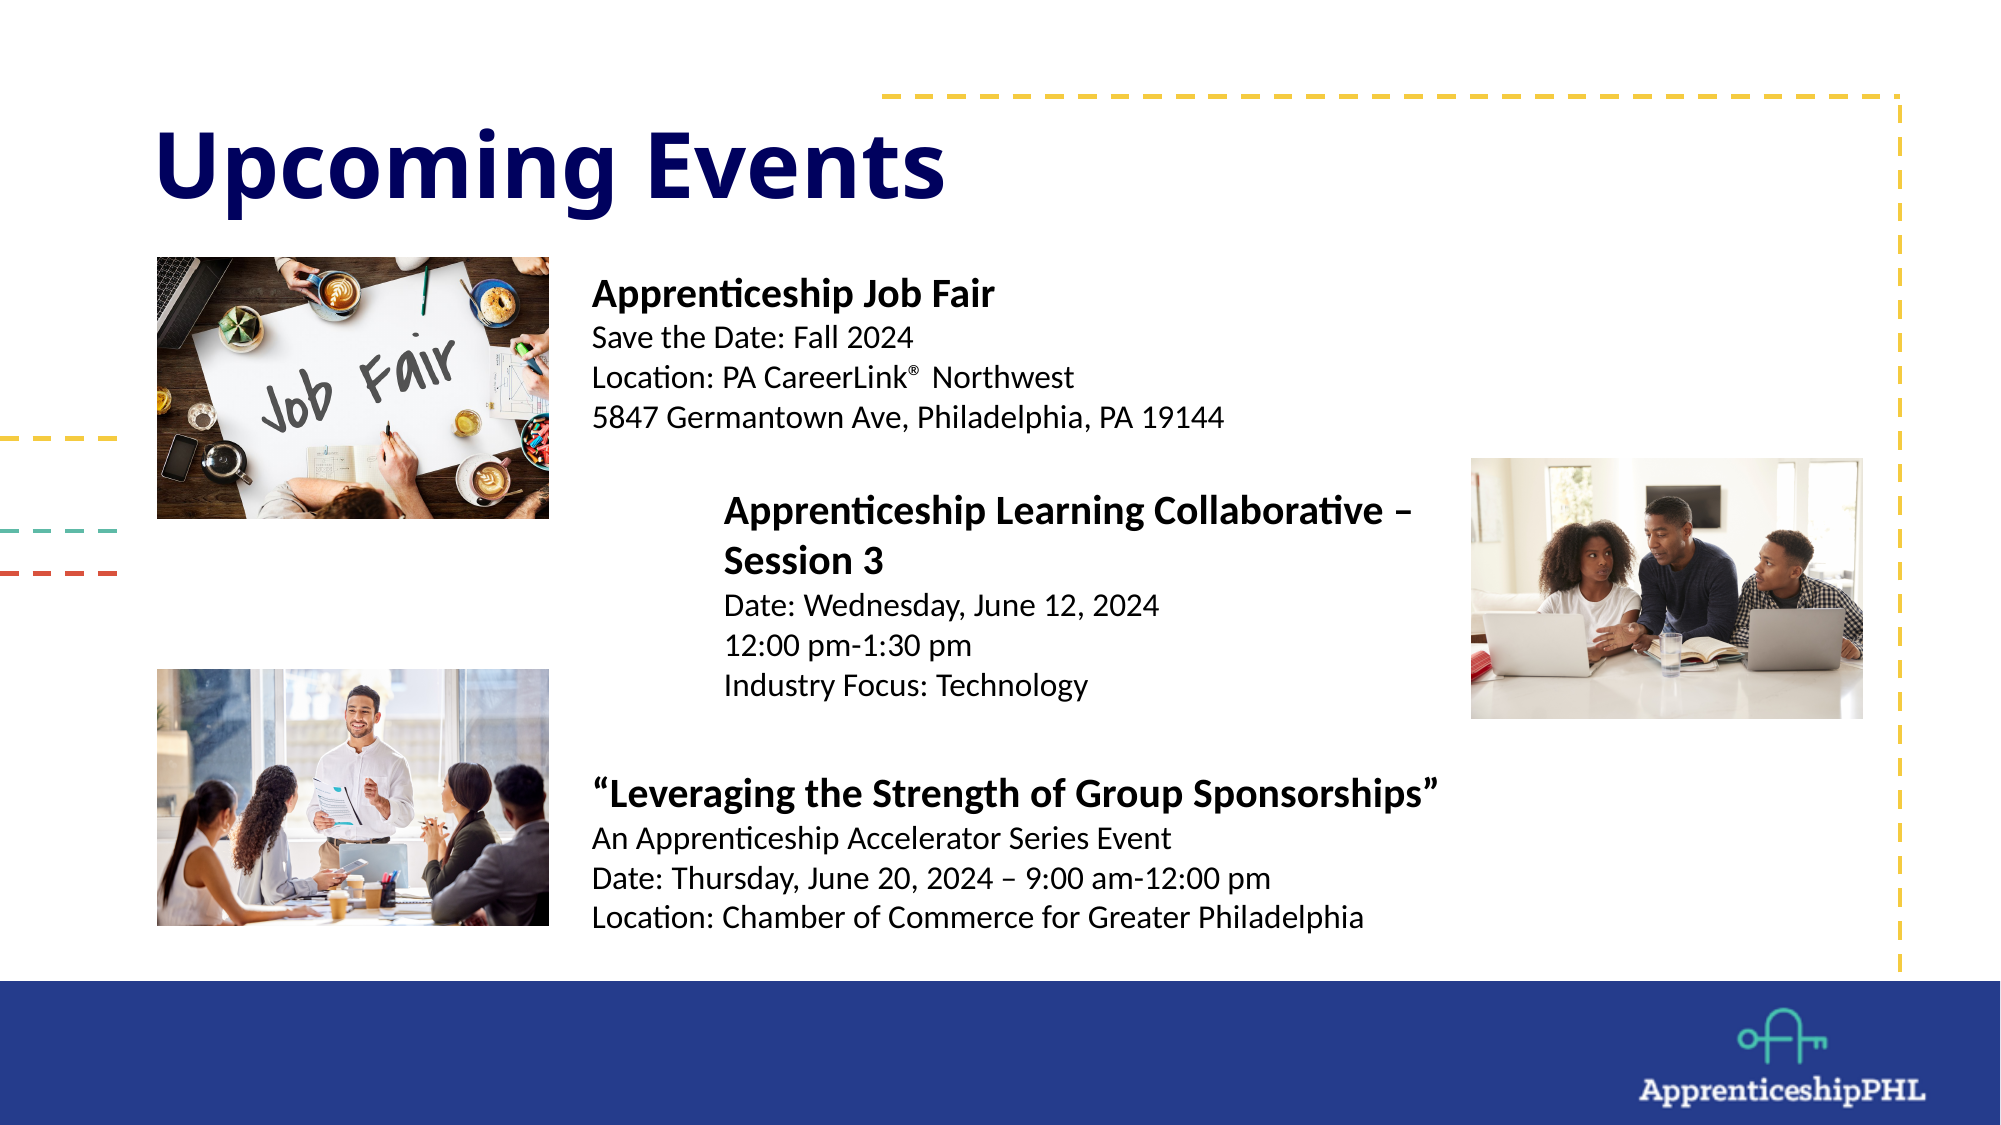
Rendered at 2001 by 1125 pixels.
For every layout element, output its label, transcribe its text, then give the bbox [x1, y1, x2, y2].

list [157, 257, 549, 519]
picture [157, 669, 549, 926]
list Apprenticeship Job Fair Save the Date: Fall 2024 Location: PA CareerLink® Northwest 5847 Germantown Ave, Philadelphia, PA 19144 [576, 258, 1266, 459]
picture [1471, 458, 1863, 720]
picture [1601, 983, 1949, 1116]
title Upcoming Events [137, 59, 1863, 278]
list “Leveraging the Strength of Group Sponsorships” An Apprenticeship Accelerator Series Event Date: Thursday, June 20, 2024 – 9:00 am-12:00 pm Location: Chamber of Commerce for Greater Philadelphia [576, 758, 1641, 959]
list Apprenticeship Learning Collaborative – Session 3 Date: Wednesday, June 12, 2024 12:00 pm-1:30 pm Industry Focus: Technology [708, 475, 1472, 723]
